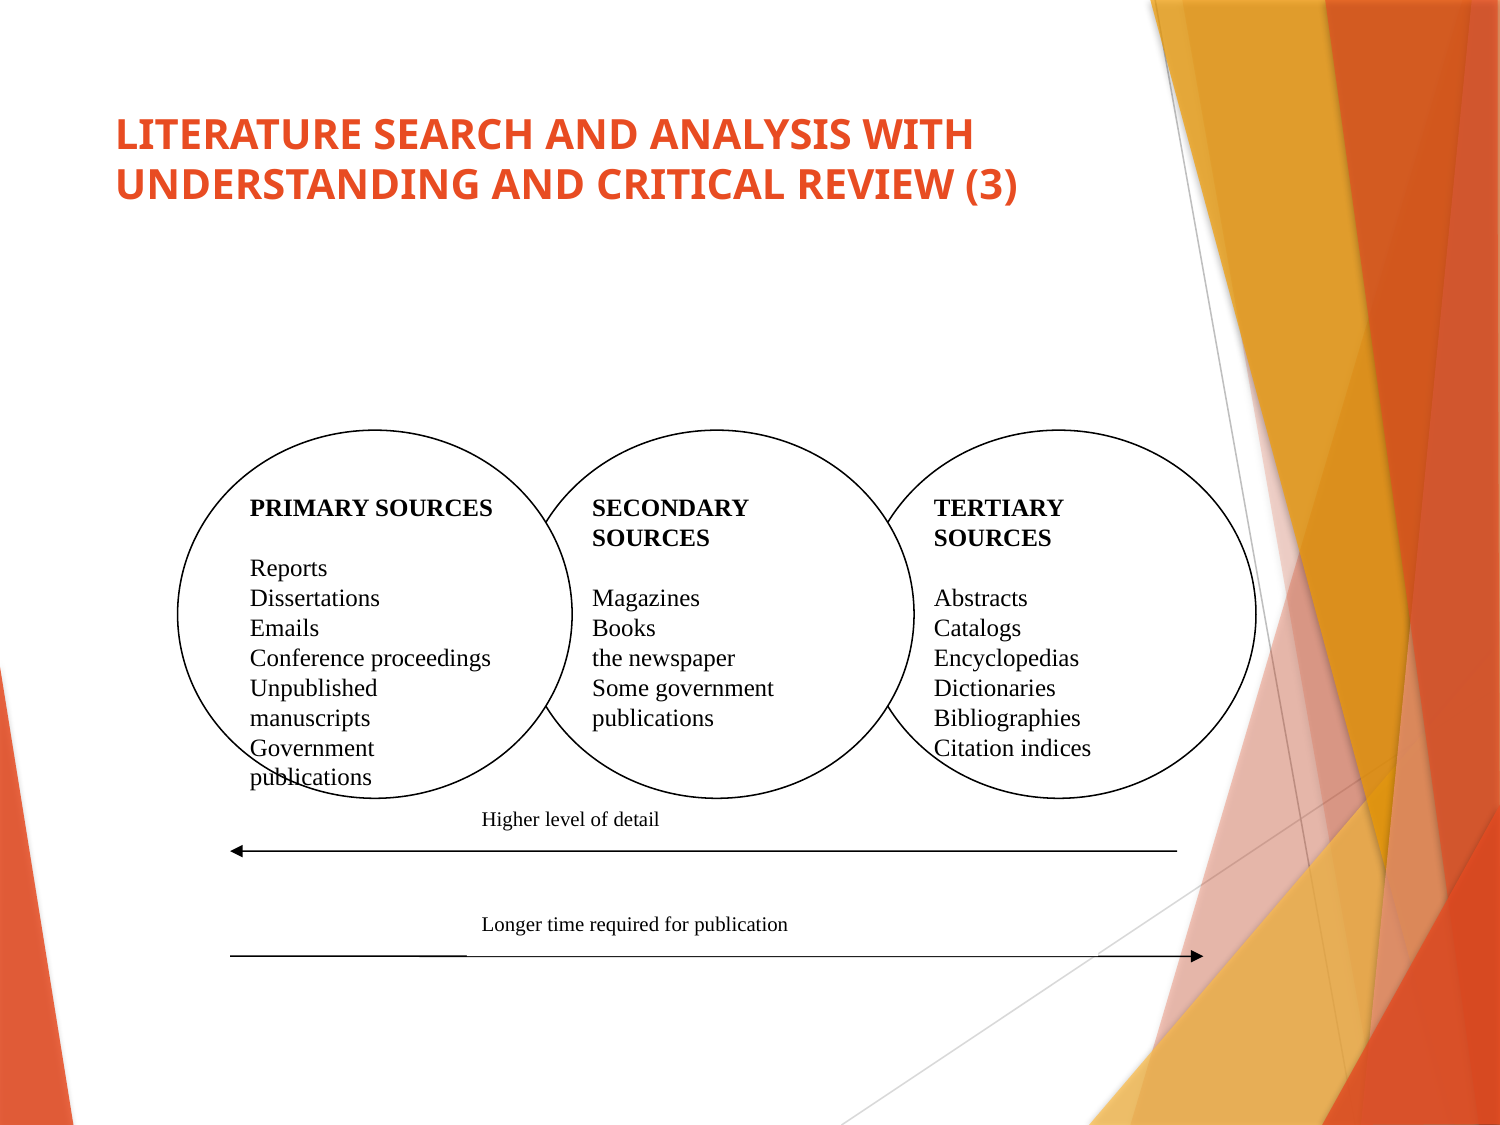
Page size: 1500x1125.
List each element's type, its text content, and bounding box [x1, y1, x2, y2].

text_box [124, 324, 1388, 1062]
title LITERATURE SEARCH AND ANALYSIS WITH UNDERSTANDING AND CRITICAL REVIEW (3) [99, 99, 1142, 317]
